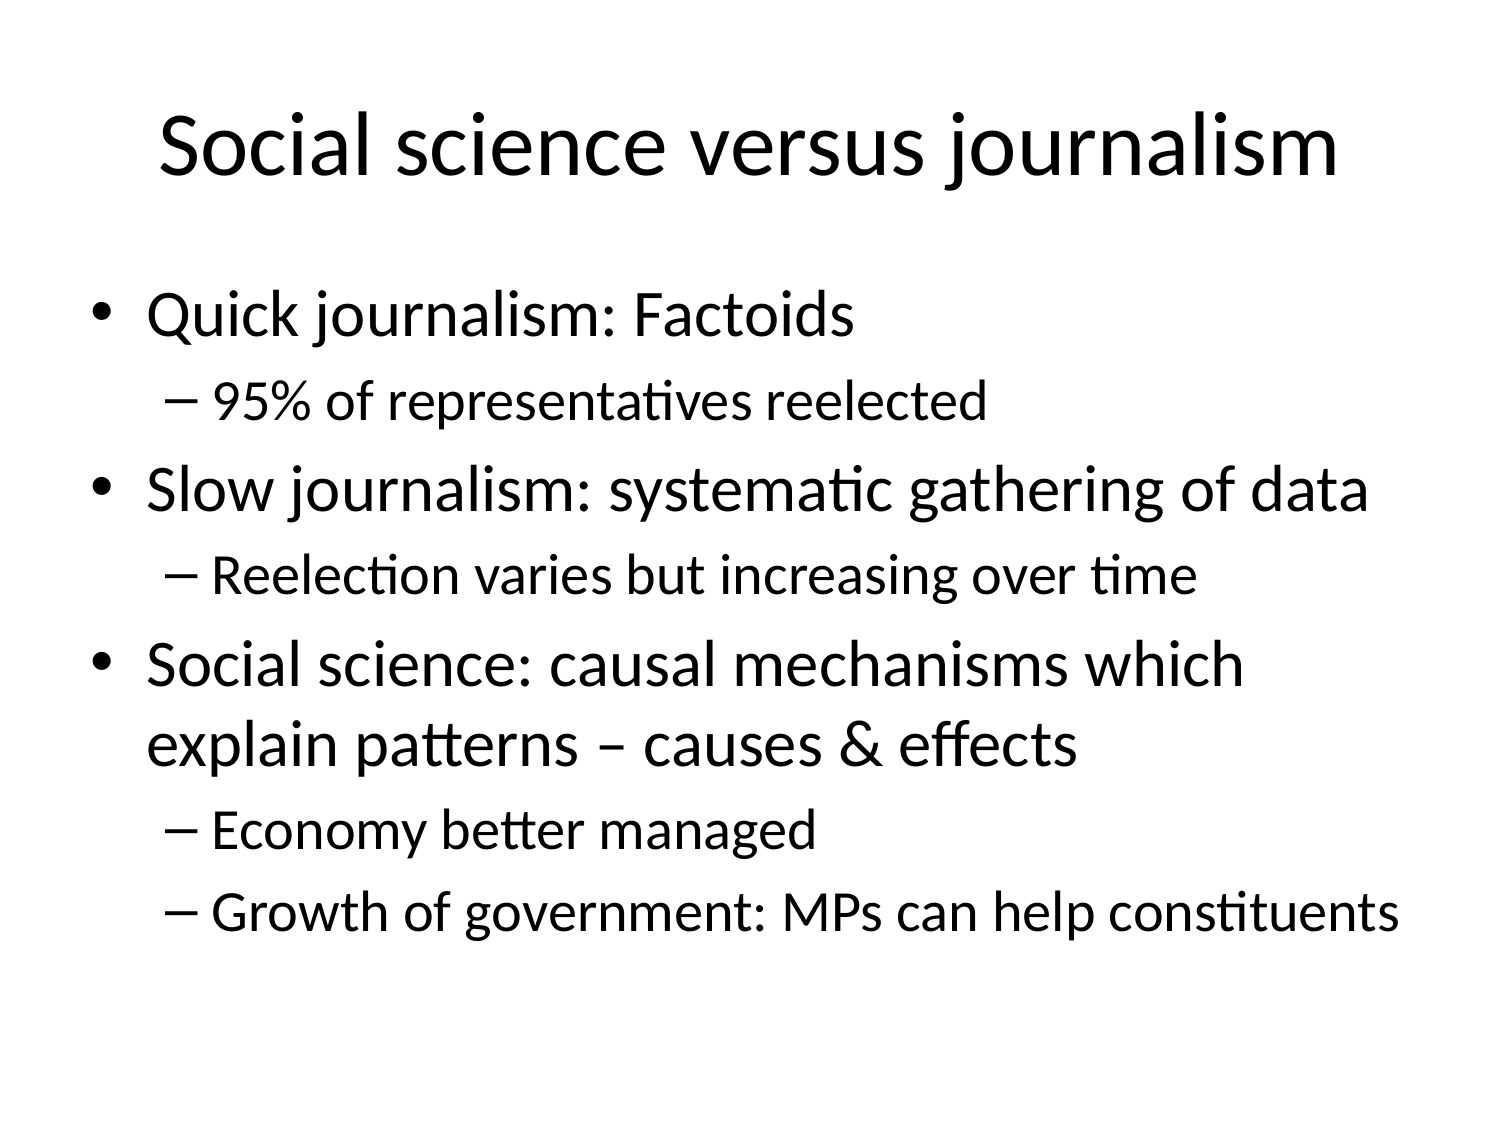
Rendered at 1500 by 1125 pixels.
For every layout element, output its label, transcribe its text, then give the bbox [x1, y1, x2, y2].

title Social science versus journalism [75, 45, 1425, 233]
list Quick journalism: Factoids 95% of representatives reelected Slow journalism: systematic gathering of data Reelection varies but increasing over time Social science: causal mechanisms which explain patterns – causes & effects Economy better managed Growth of government: MPs can help constituents [75, 262, 1425, 1005]
